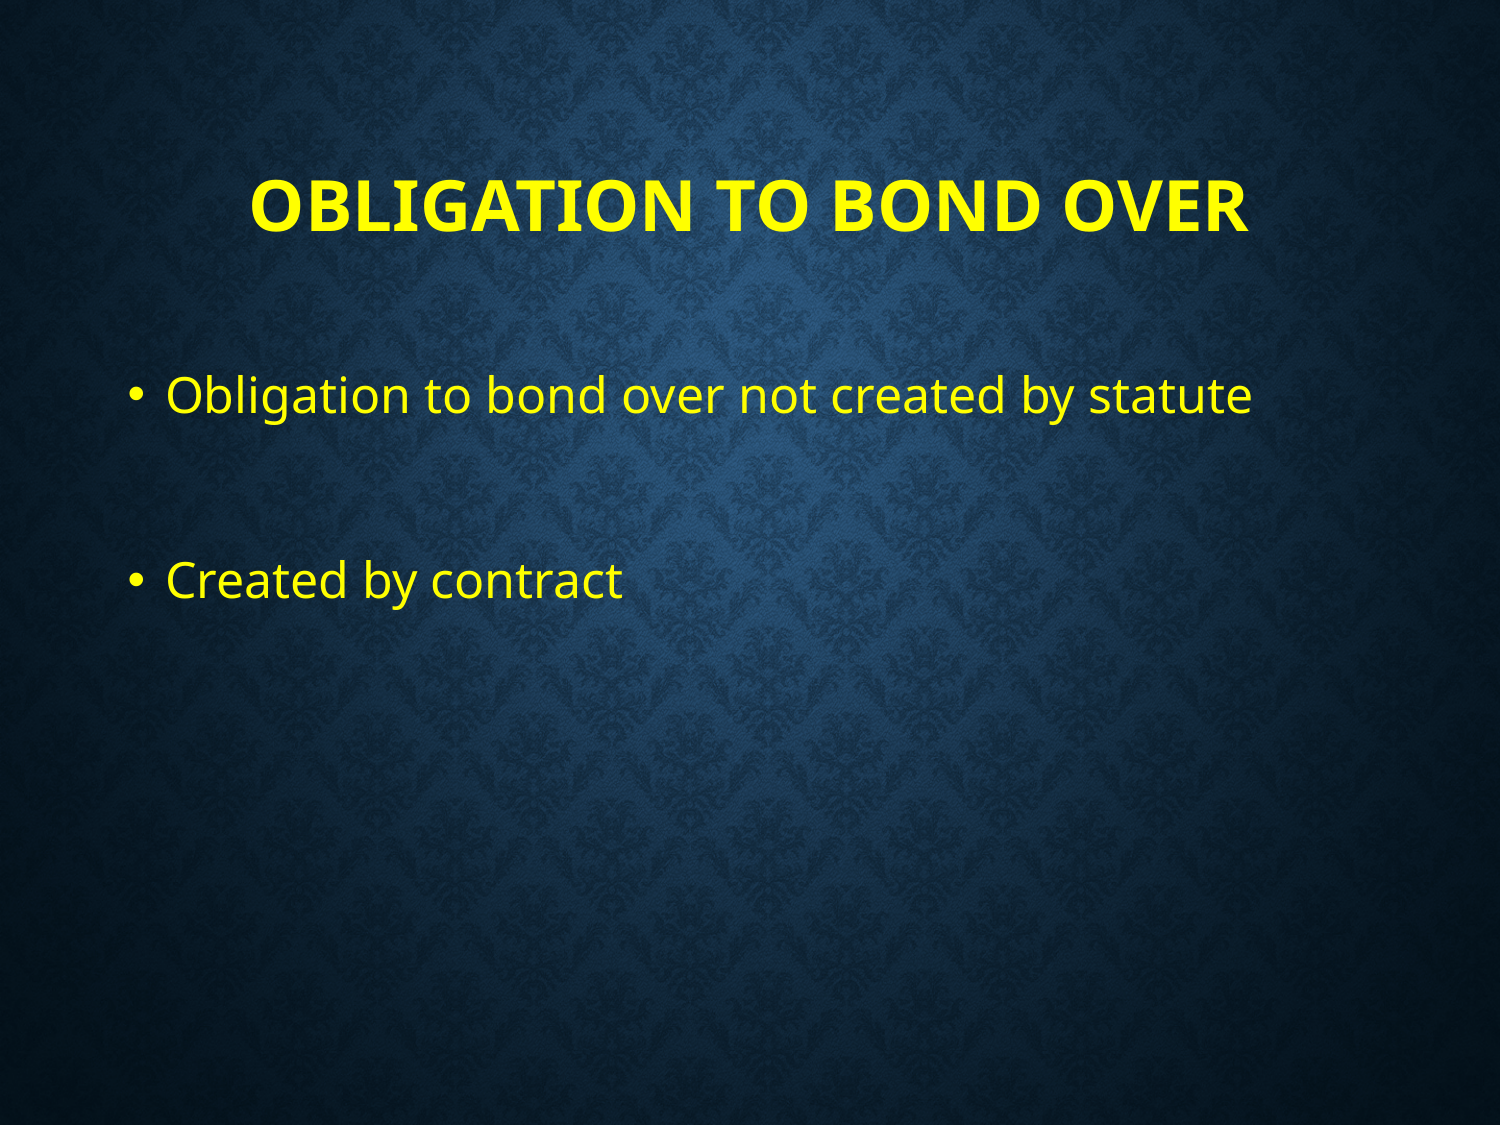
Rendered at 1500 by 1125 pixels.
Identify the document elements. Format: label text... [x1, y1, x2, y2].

list Obligation to bond over not created by statute Created by contract [112, 343, 1387, 950]
title Obligation to bond over [112, 99, 1387, 318]
